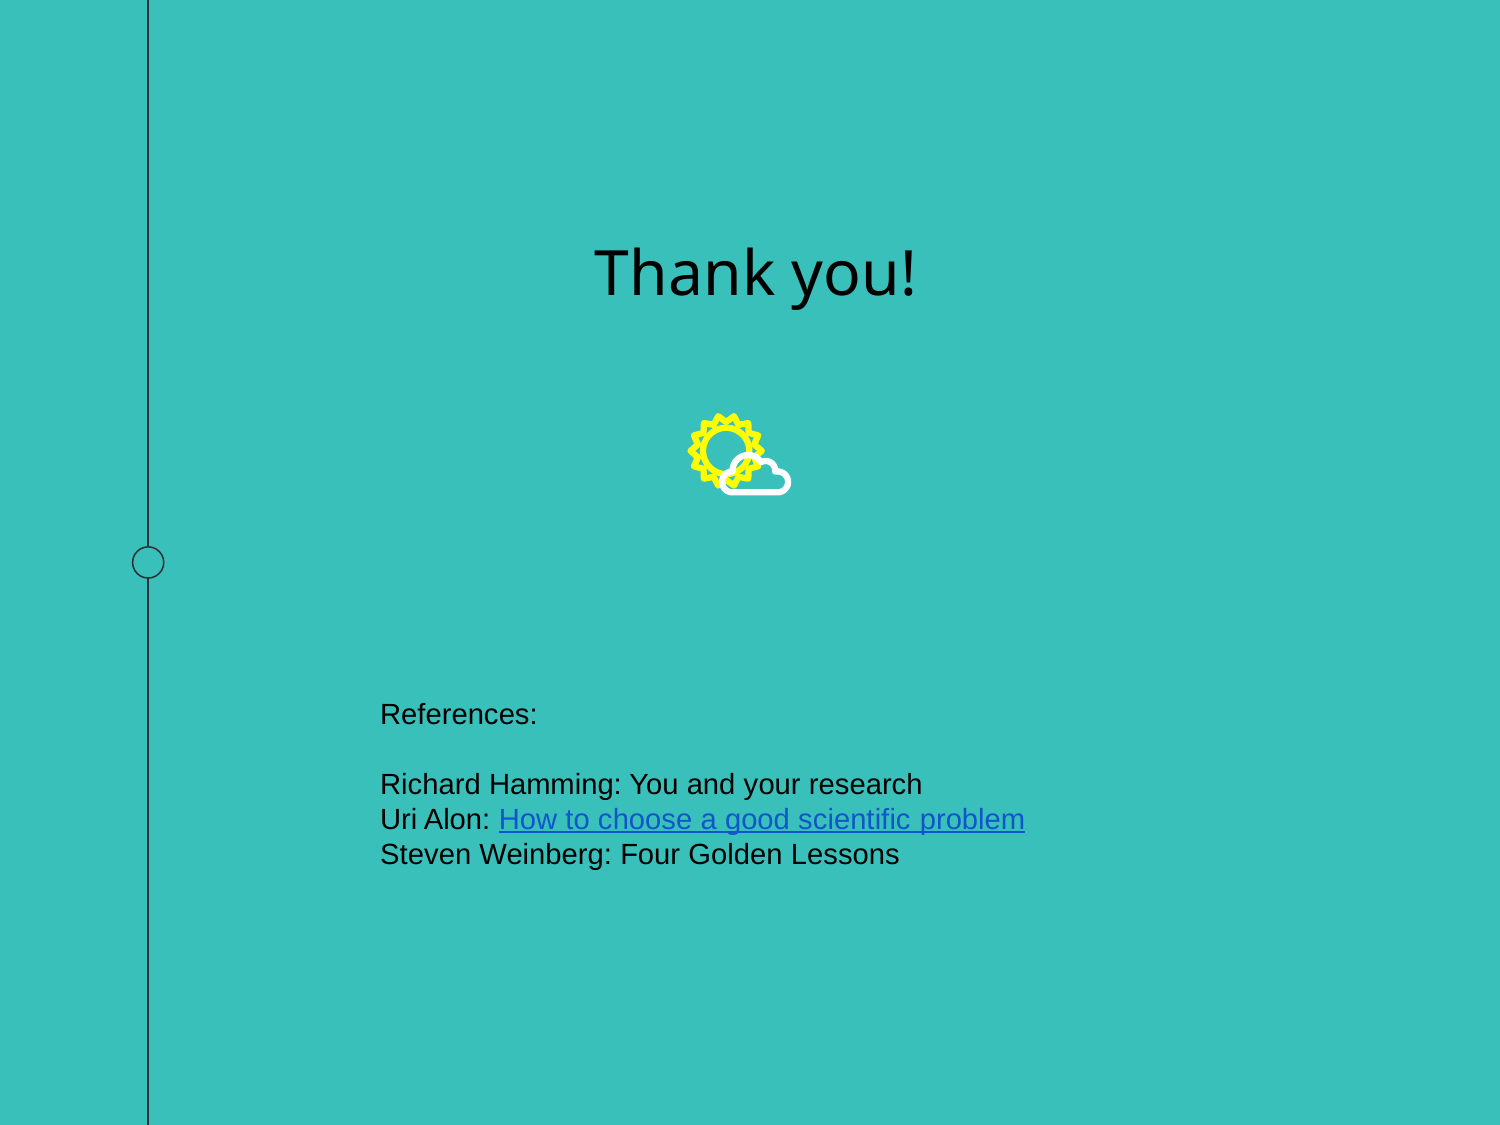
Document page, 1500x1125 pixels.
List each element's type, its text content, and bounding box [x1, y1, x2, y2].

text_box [690, 415, 789, 493]
text_box References: Richard Hamming: You and your research Uri Alon: How to choose a good scientific problem Steven Weinberg: Four Golden Lessons [365, 688, 1041, 913]
text_box Thank you! [580, 225, 932, 316]
